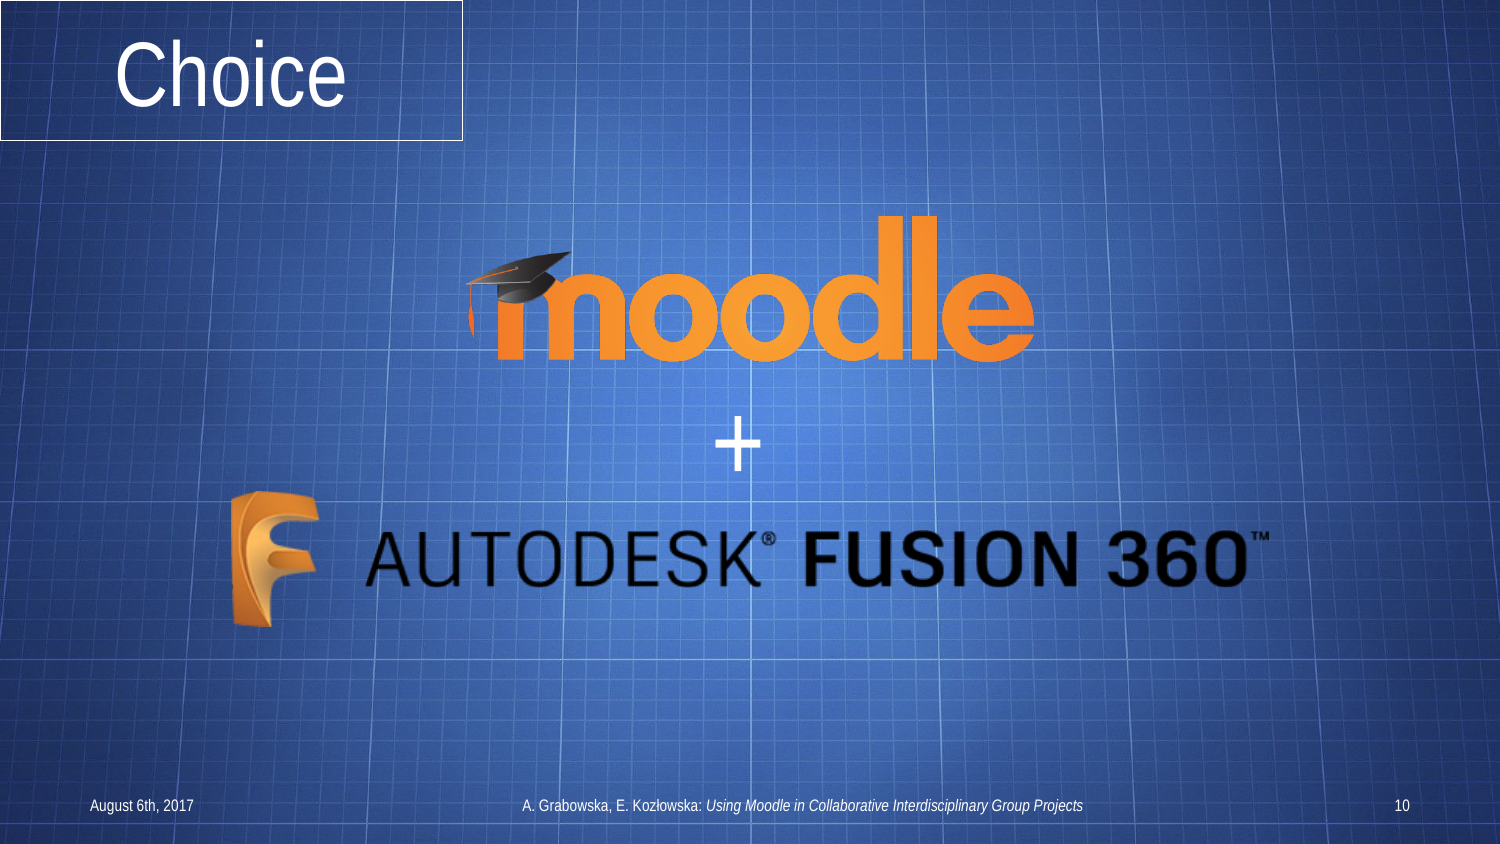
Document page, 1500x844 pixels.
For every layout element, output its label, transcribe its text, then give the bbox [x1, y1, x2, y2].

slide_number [75, 782, 242, 827]
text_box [230, 216, 1269, 628]
footer A. Grabowska, E. Kozłowska: Using Moodle in Collaborative Interdisciplinary Group Projects [242, 782, 1074, 827]
slide_number 10 [1074, 782, 1425, 827]
picture [0, 0, 1500, 844]
title Choice [0, 0, 463, 141]
